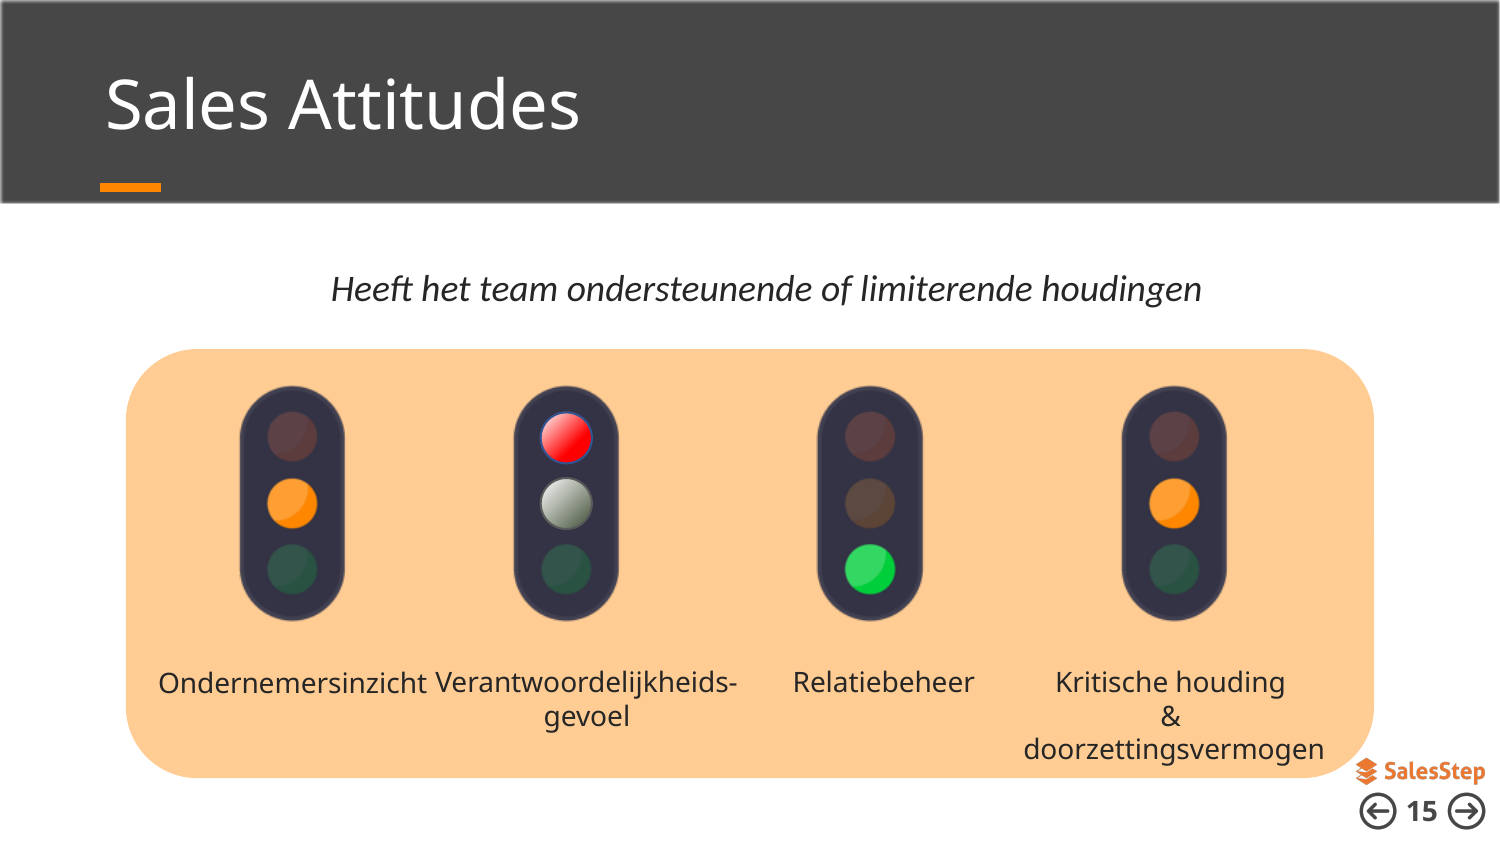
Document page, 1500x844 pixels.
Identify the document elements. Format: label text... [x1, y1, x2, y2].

text_box Verantwoordelijkheids- gevoel [415, 657, 759, 740]
text_box Heeft het team ondersteunende of limiterende houdingen [17, 256, 1500, 317]
text_box [124, 347, 1376, 780]
text_box Relatiebeheer [771, 657, 992, 706]
picture [236, 384, 349, 623]
text_box Ondernemersinzicht [130, 658, 415, 707]
text_box [3, 3, 1499, 202]
title Sales Attitudes [89, 25, 1444, 189]
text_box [1355, 786, 1490, 836]
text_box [510, 384, 623, 623]
picture [1118, 384, 1231, 623]
picture [814, 384, 927, 623]
text_box Kritische houding & doorzettingsvermogen [992, 657, 1357, 813]
picture [1355, 757, 1486, 786]
